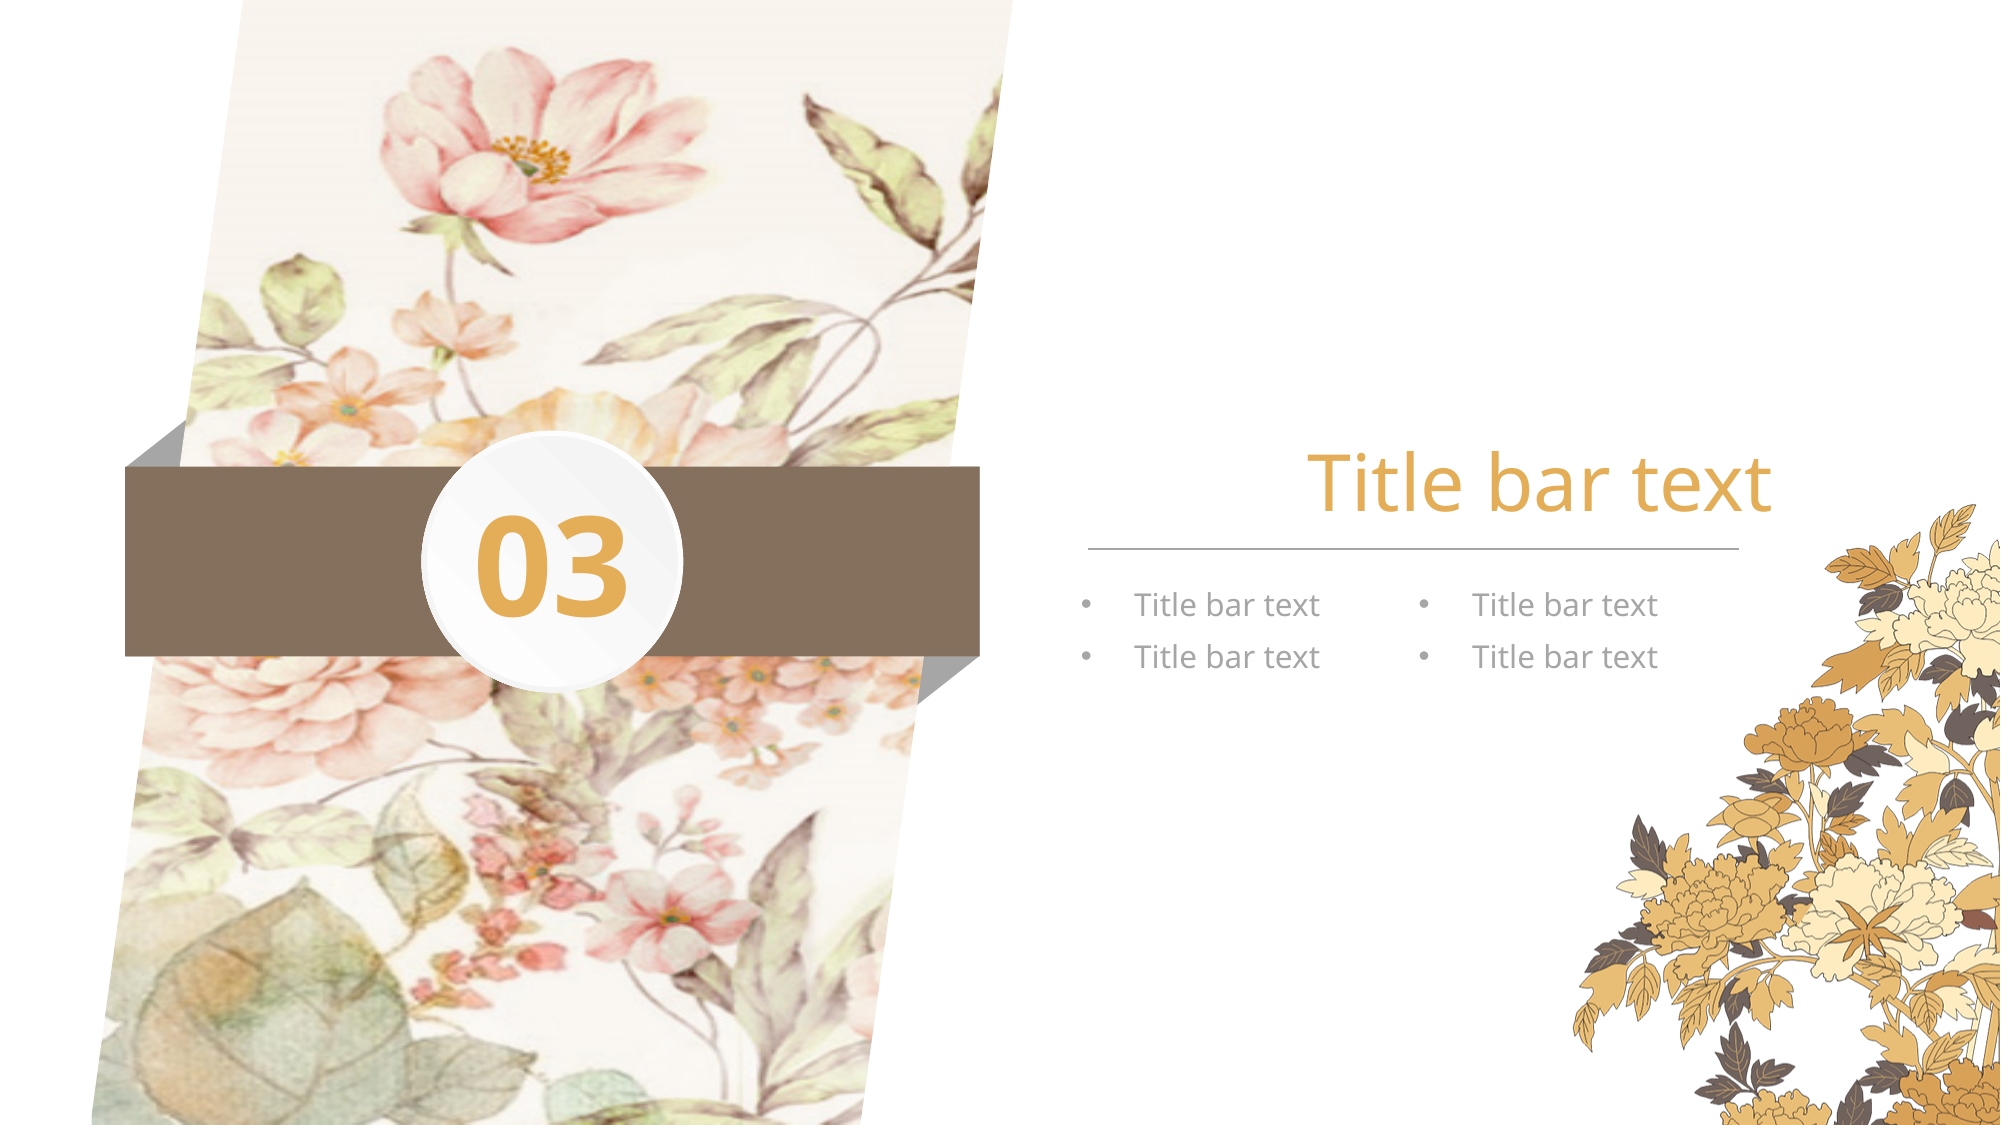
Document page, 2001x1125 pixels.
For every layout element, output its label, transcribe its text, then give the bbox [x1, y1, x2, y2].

text_box [684, 466, 981, 657]
text_box [919, 657, 980, 705]
picture [1540, 466, 2000, 1125]
text_box [90, 657, 925, 1125]
text_box [125, 419, 184, 466]
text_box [421, 430, 684, 693]
text_box Title bar text [1404, 577, 1540, 629]
text_box [178, 0, 1015, 466]
text_box Title bar text [1292, 424, 1789, 535]
text_box Title bar text [1404, 629, 1540, 683]
text_box Title bar text [1066, 577, 1335, 629]
text_box Title bar text [1066, 629, 1335, 683]
text_box [124, 466, 421, 657]
